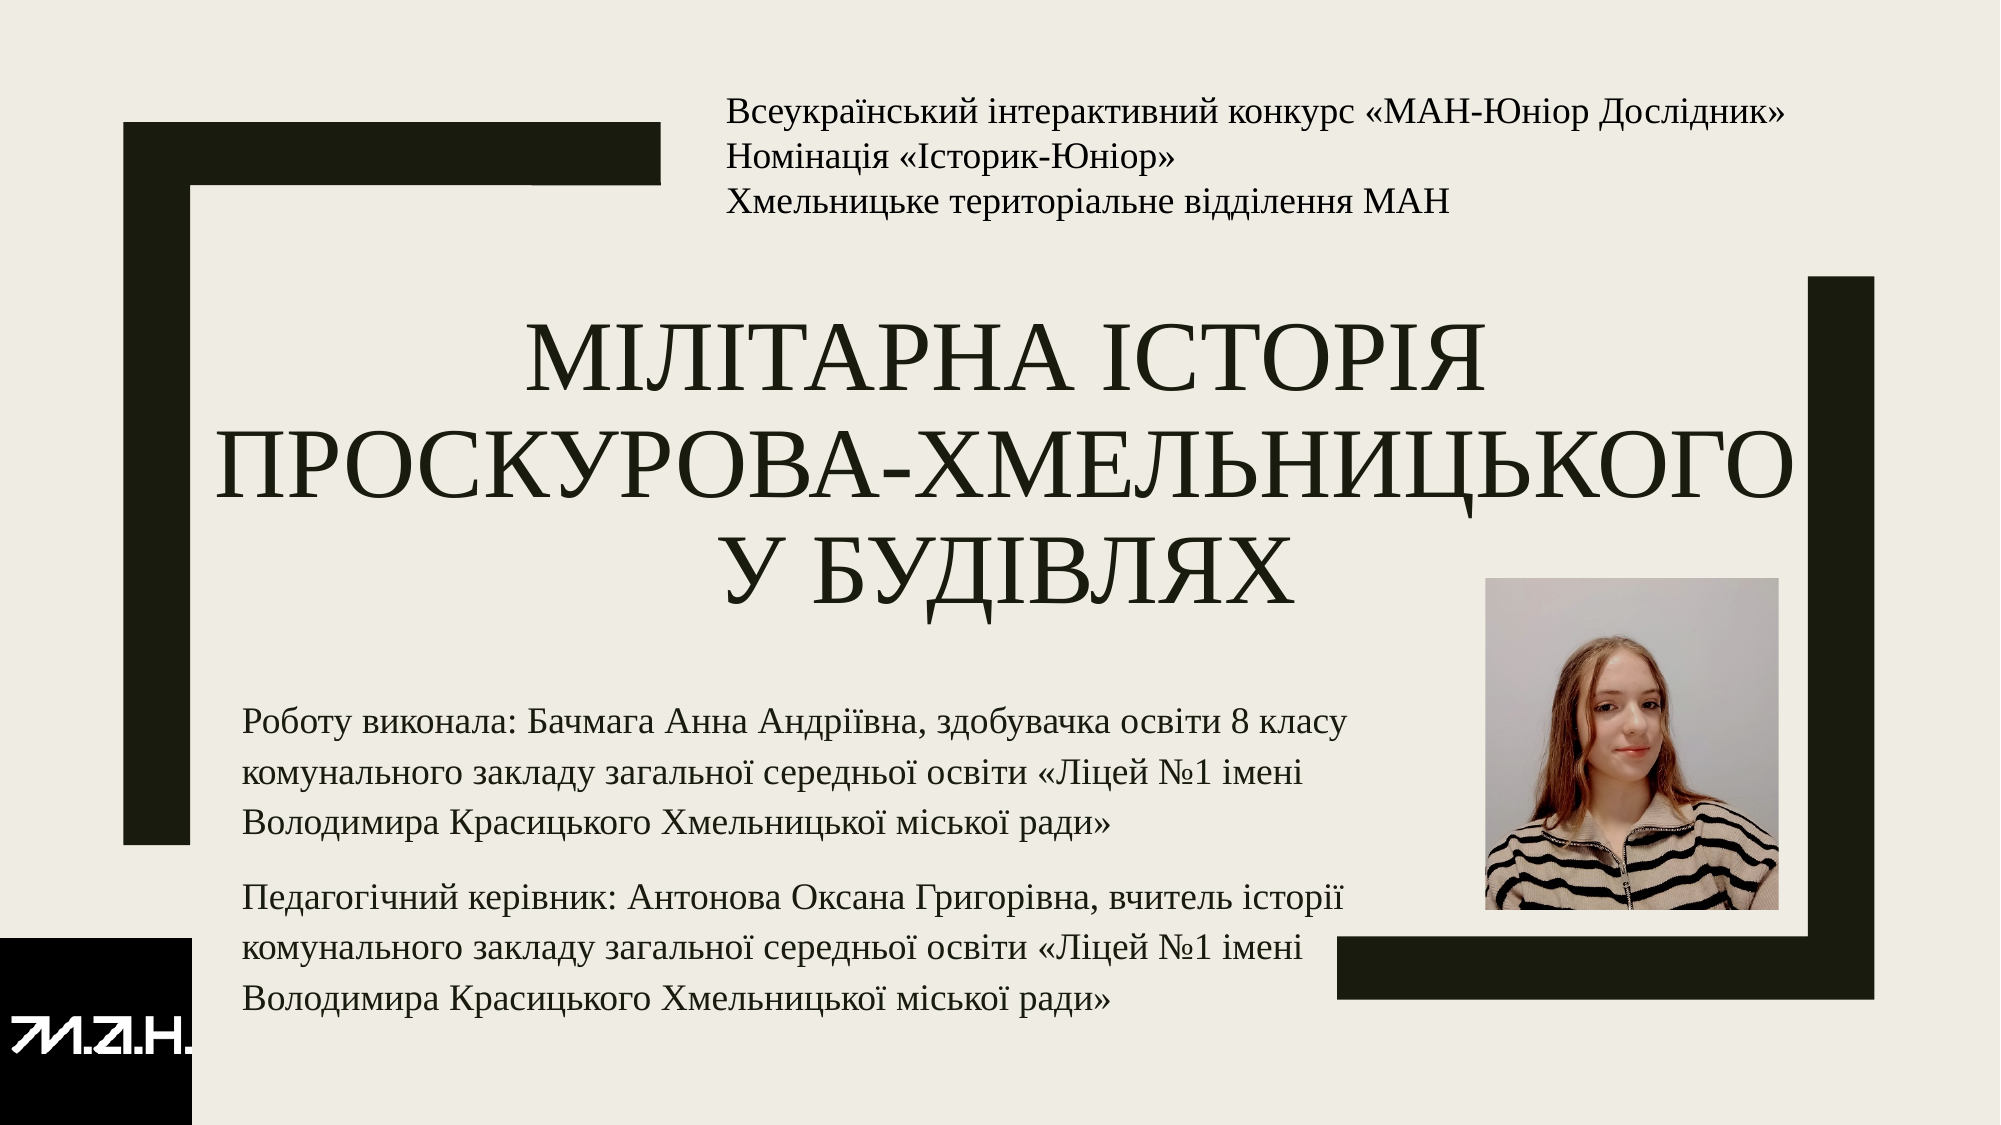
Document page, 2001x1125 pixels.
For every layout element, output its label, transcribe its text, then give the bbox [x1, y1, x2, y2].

text_box Всеукраїнський інтерактивний конкурс «МАН-Юніор Дослідник» Номінація «Історик-Юніор» Хмельницьке територіальне відділення МАН [711, 78, 1841, 228]
picture [0, 938, 192, 1125]
text_box Педагогічний керівник: Антонова Оксана Григорівна, вчитель історії комунального закладу загальної середньої освіти «Ліцей №1 імені Володимира Красицького Хмельницької міської ради» [226, 859, 1522, 1035]
subtitle Роботу виконала: Бачмага Анна Андріївна, здобувачка освіти 8 класу комунального закладу загальної середньої освіти «Ліцей №1 імені Володимира Красицького Хмельницької міської ради» [226, 683, 1485, 859]
title Мілітарна історія Проскурова-Хмельницького у будівлях [172, 259, 1841, 633]
picture [1485, 578, 1779, 911]
